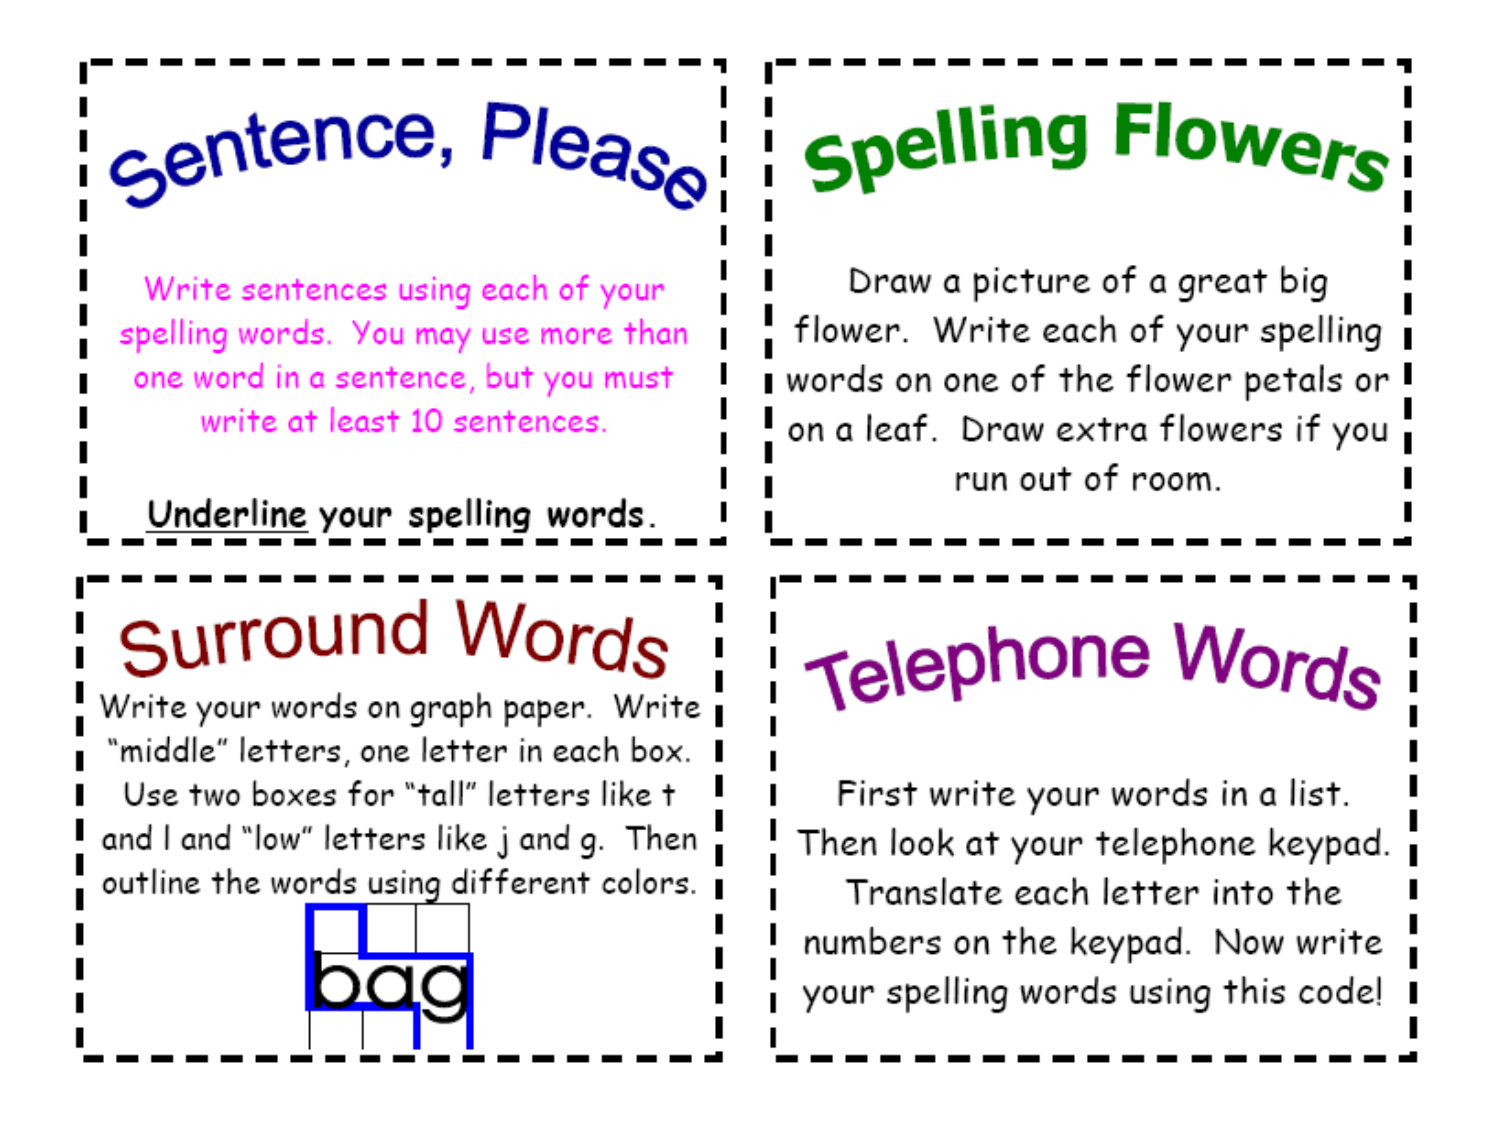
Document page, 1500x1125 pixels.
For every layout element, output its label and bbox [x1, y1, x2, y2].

picture [62, 37, 1425, 1063]
